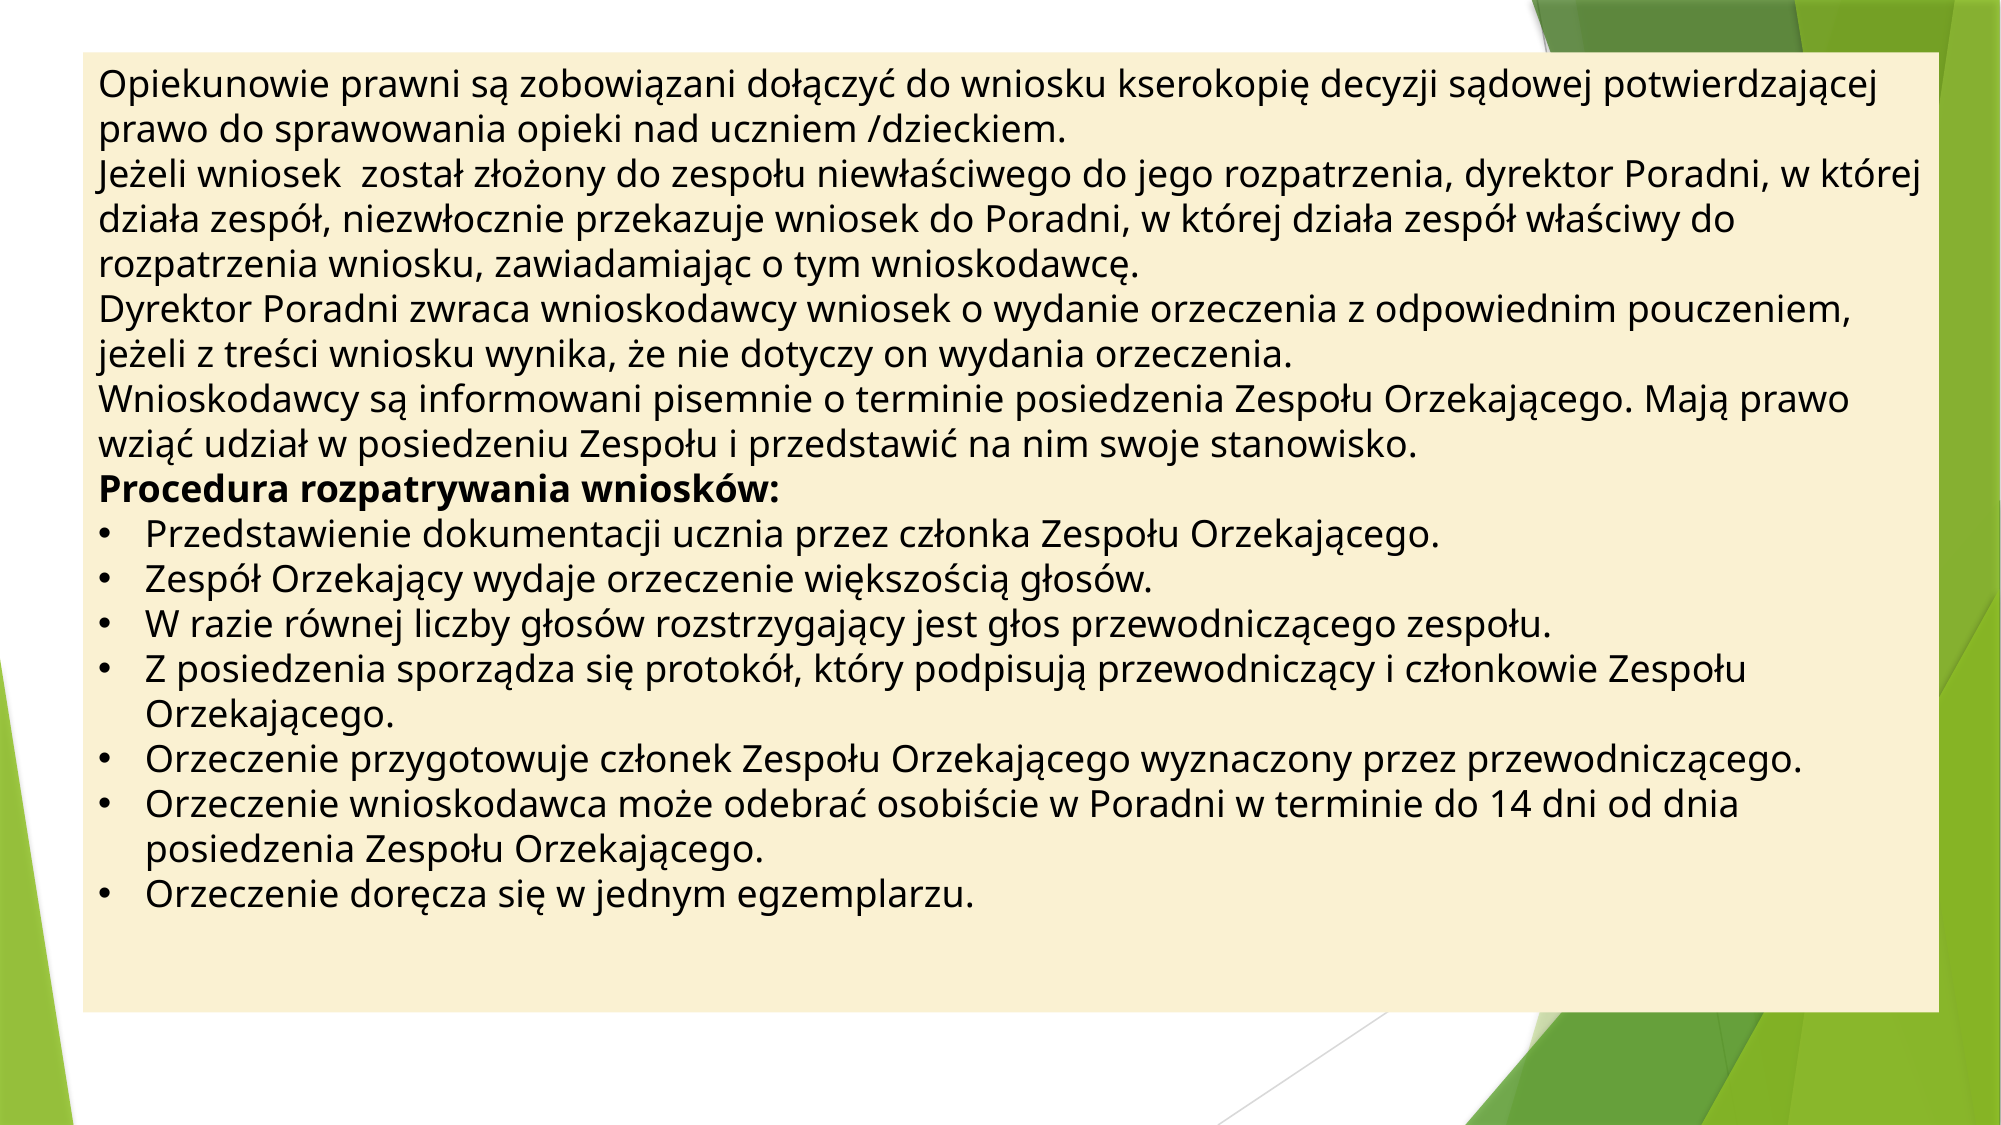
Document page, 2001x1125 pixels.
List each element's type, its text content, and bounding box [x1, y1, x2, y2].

text_box Opiekunowie prawni są zobowiązani dołączyć do wniosku kserokopię decyzji sądowej potwierdzającej prawo do sprawowania opieki nad uczniem /dzieckiem. Jeżeli wniosek został złożony do zespołu niewłaściwego do jego rozpatrzenia, dyrektor Poradni, w której działa zespół, niezwłocznie przekazuje wniosek do Poradni, w której działa zespół właściwy do rozpatrzenia wniosku, zawiadamiając o tym wnioskodawcę. Dyrektor Poradni zwraca wnioskodawcy wniosek o wydanie orzeczenia z odpowiednim pouczeniem, jeżeli z treści wniosku wynika, że nie dotyczy on wydania orzeczenia. Wnioskodawcy są informowani pisemnie o terminie posiedzenia Zespołu Orzekającego. Mają prawo wziąć udział w posiedzeniu Zespołu i przedstawić na nim swoje stanowisko. Procedura rozpatrywania wniosków: Przedstawienie dokumentacji ucznia przez członka Zespołu Orzekającego. Zespół Orzekający wydaje orzeczenie większością głosów. W razie równej liczby głosów rozstrzygający jest głos przewodniczącego zespołu. Z posiedzenia sporządza się protokół, który podpisują przewodniczący i członkowie Zespołu Orzekającego. Orzeczenie przygotowuje członek Zespołu Orzekającego wyznaczony przez przewodniczącego. Orzeczenie wnioskodawca może odebrać osobiście w Poradni w terminie do 14 dni od dnia posiedzenia Zespołu Orzekającego. Orzeczenie doręcza się w jednym egzemplarzu. [83, 52, 1939, 1013]
